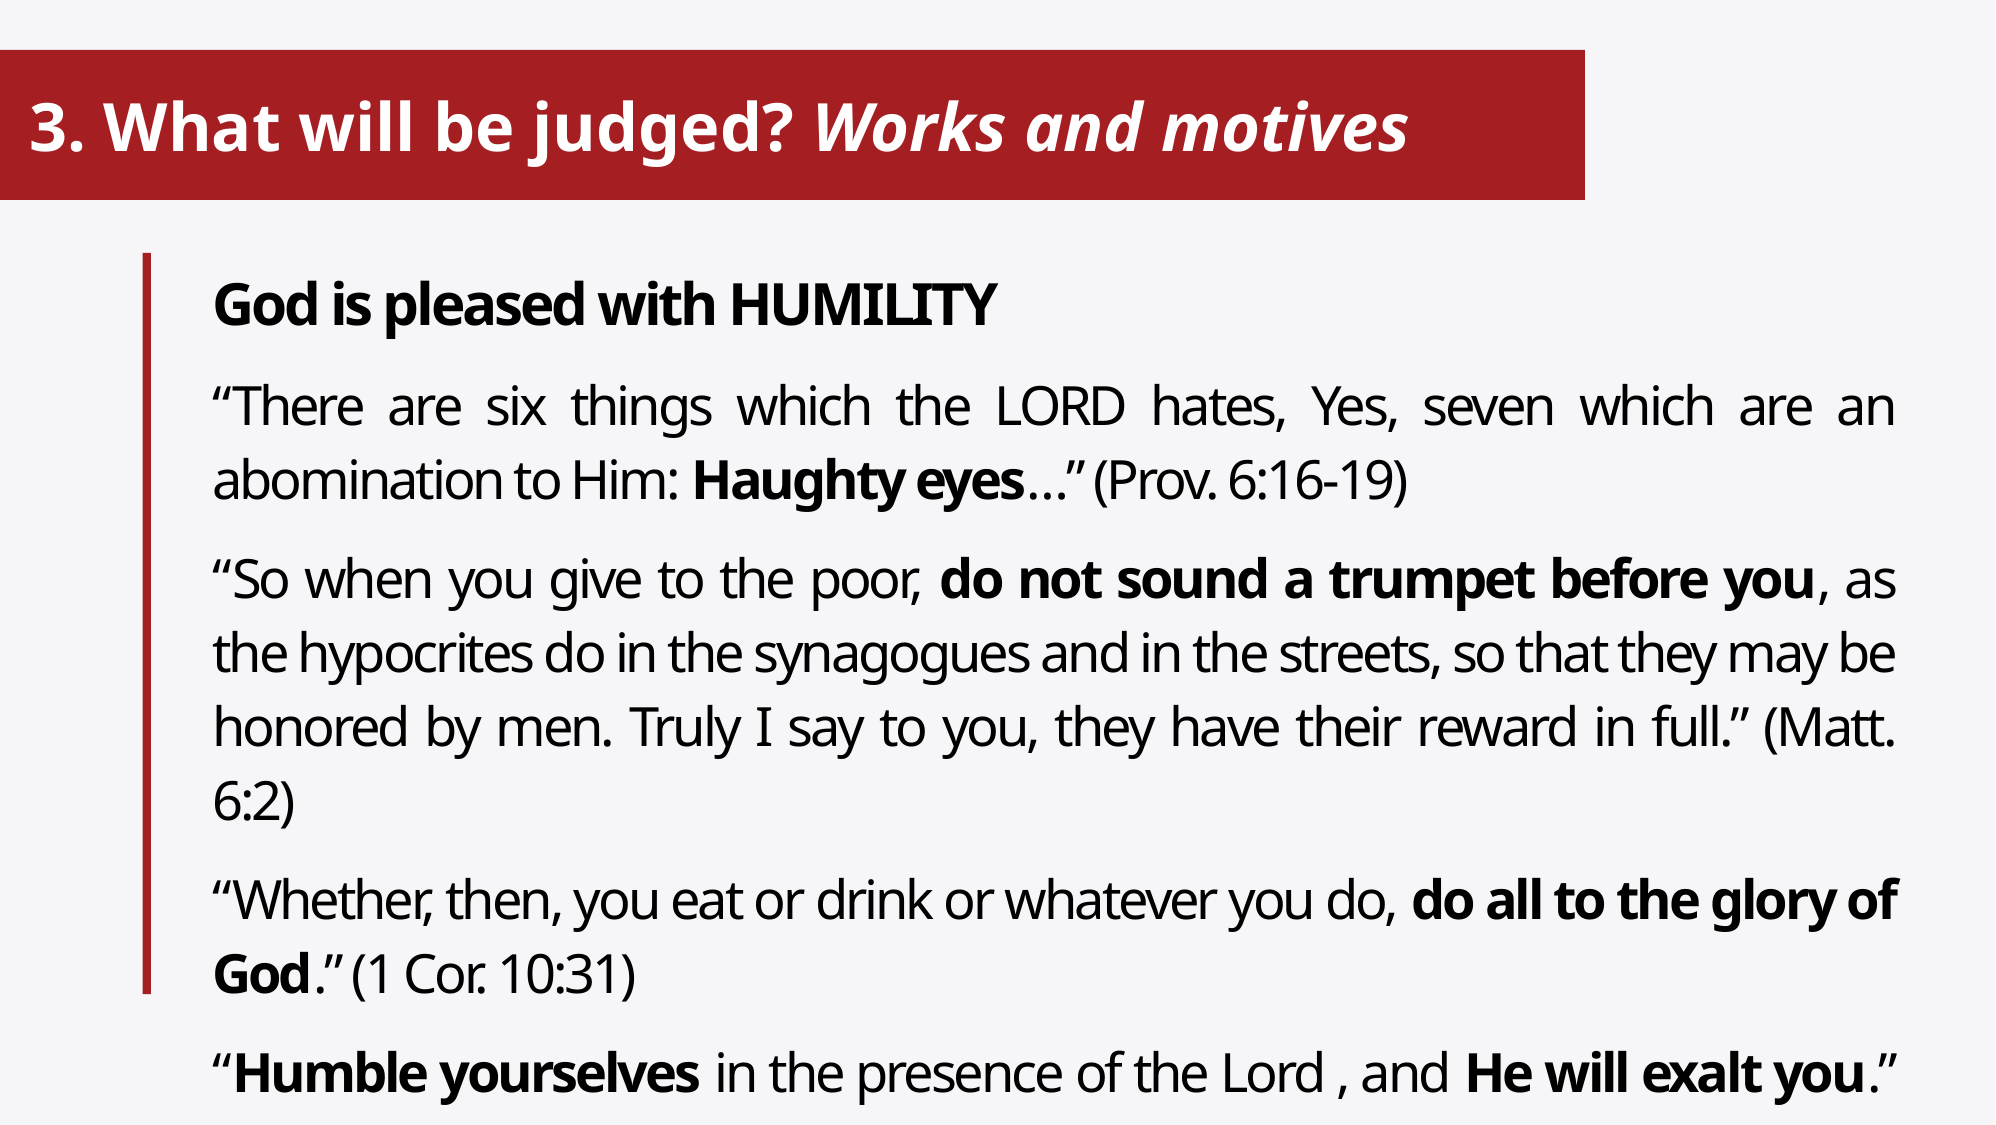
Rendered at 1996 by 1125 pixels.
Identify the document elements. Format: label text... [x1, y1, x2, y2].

title 3. What will be judged? Works and motives [14, 62, 1810, 188]
subtitle God is pleased with HUMILITY “There are six things which the LORD hates, Yes, seven which are an abomination to Him: Haughty eyes…” (Prov. 6:16-19) “So when you give to the poor, do not sound a trumpet before you, as the hypocrites do in the synagogues and in the streets, so that they may be honored by men. Truly I say to you, they have their reward in full.” (Matt. 6:2) “Whether, then, you eat or drink or whatever you do, do all to the glory of God.” (1 Cor. 10:31) “Humble yourselves in the presence of the Lord , and He will exalt you.” (James 4:10) [197, 249, 1910, 1000]
